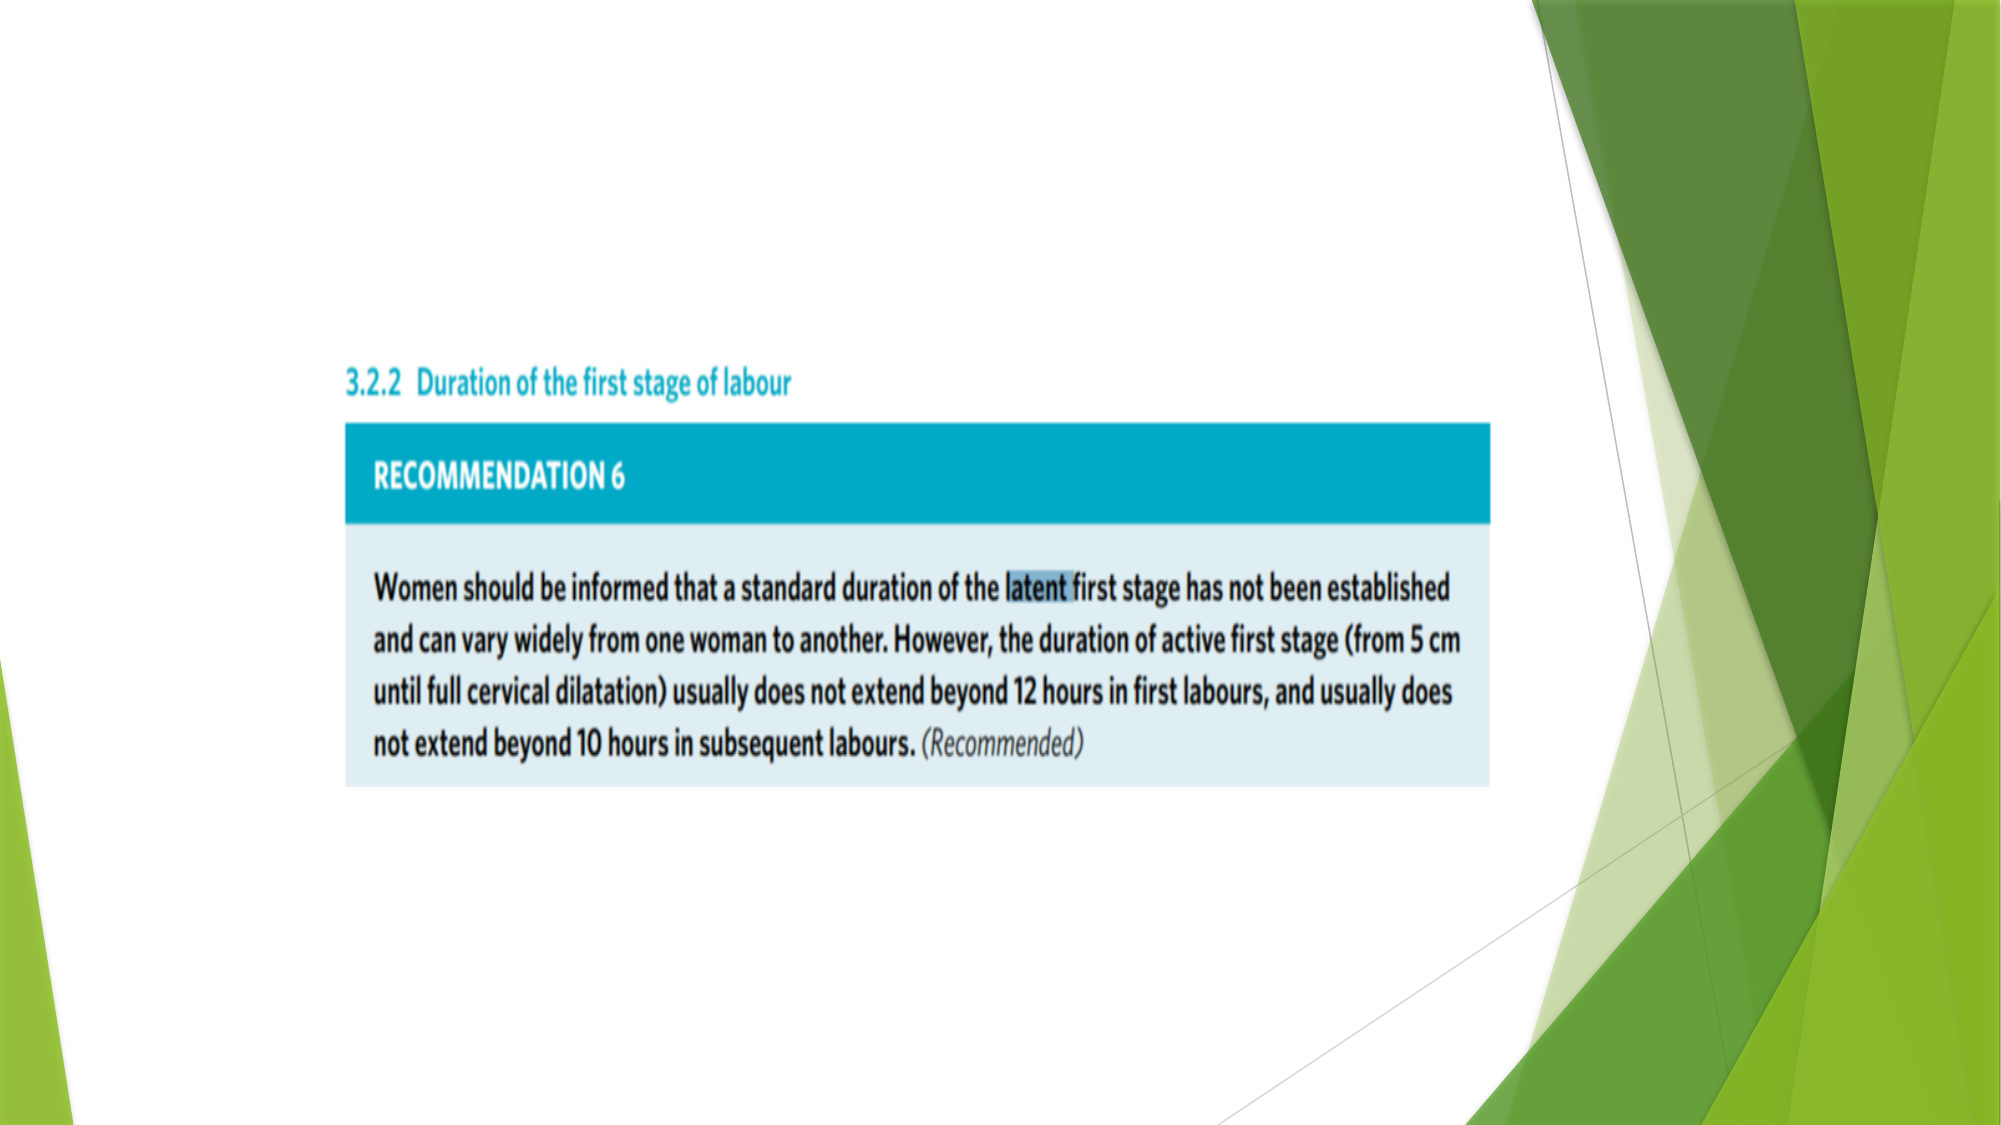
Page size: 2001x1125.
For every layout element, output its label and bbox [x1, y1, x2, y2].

list [274, 288, 1522, 788]
